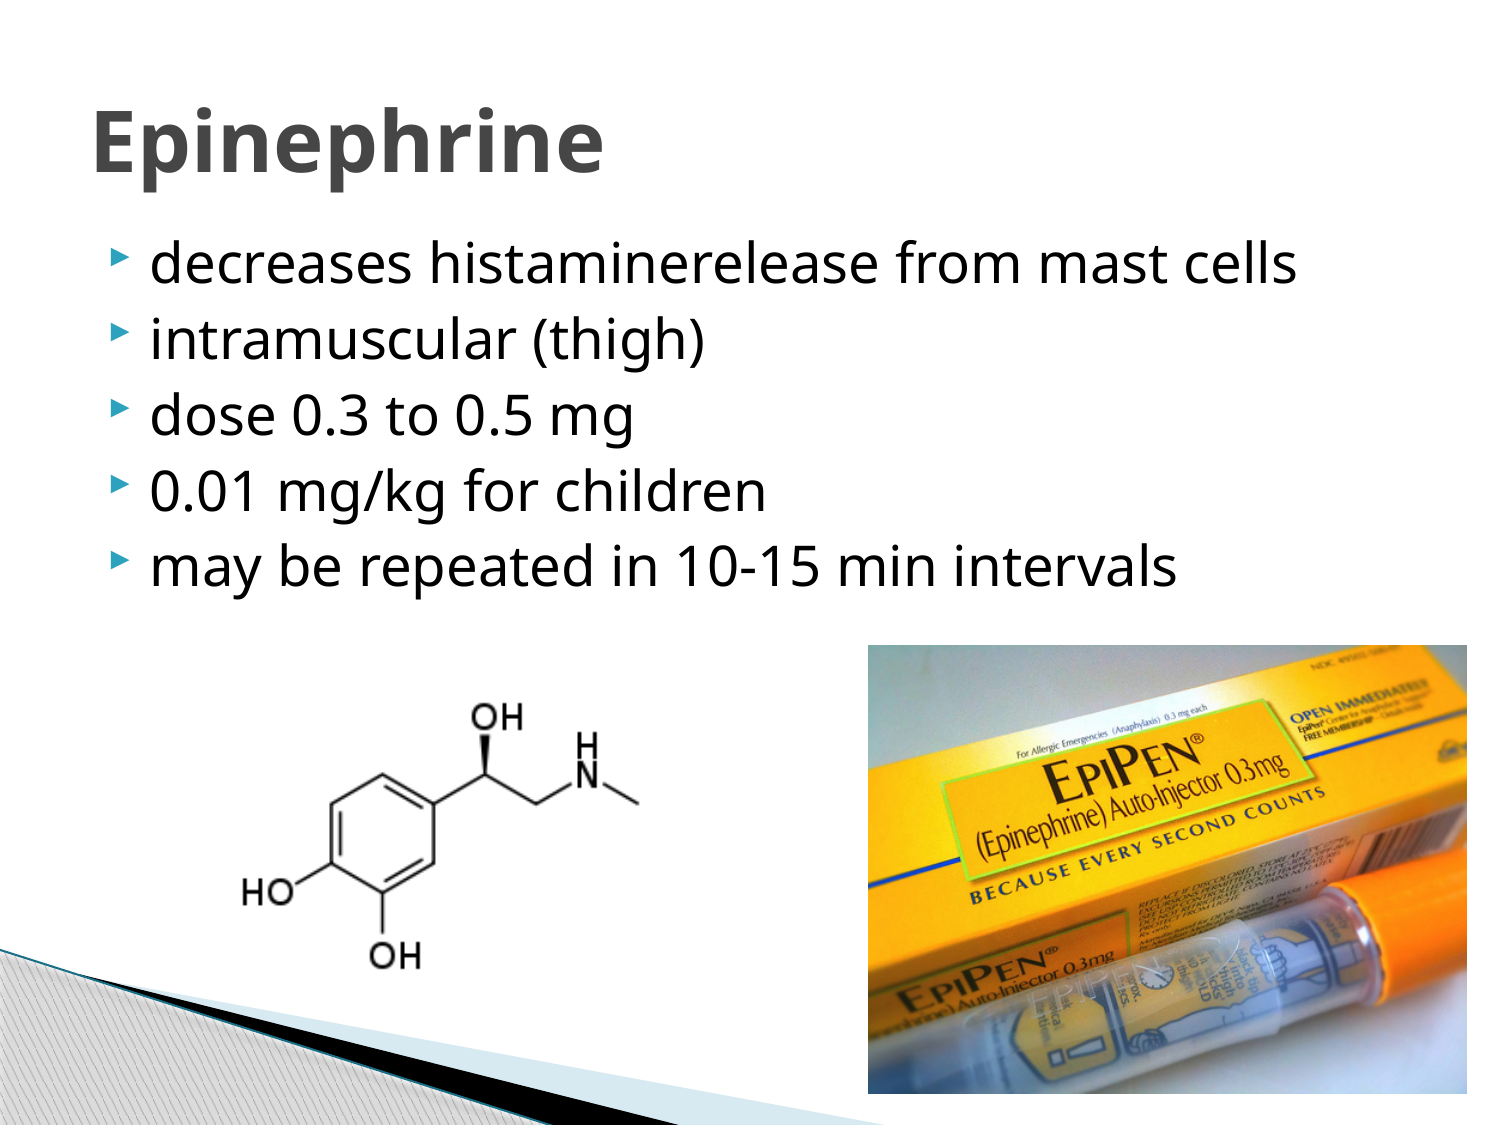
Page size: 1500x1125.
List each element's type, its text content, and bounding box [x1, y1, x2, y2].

list decreases histaminerelease from mast cells intramuscular (thigh) dose 0.3 to 0.5 mg 0.01 mg/kg for children may be repeated in 10-15 min intervals [75, 233, 1425, 986]
picture [867, 644, 1467, 1095]
title Epinephrine [75, 45, 1425, 233]
picture [229, 692, 654, 979]
